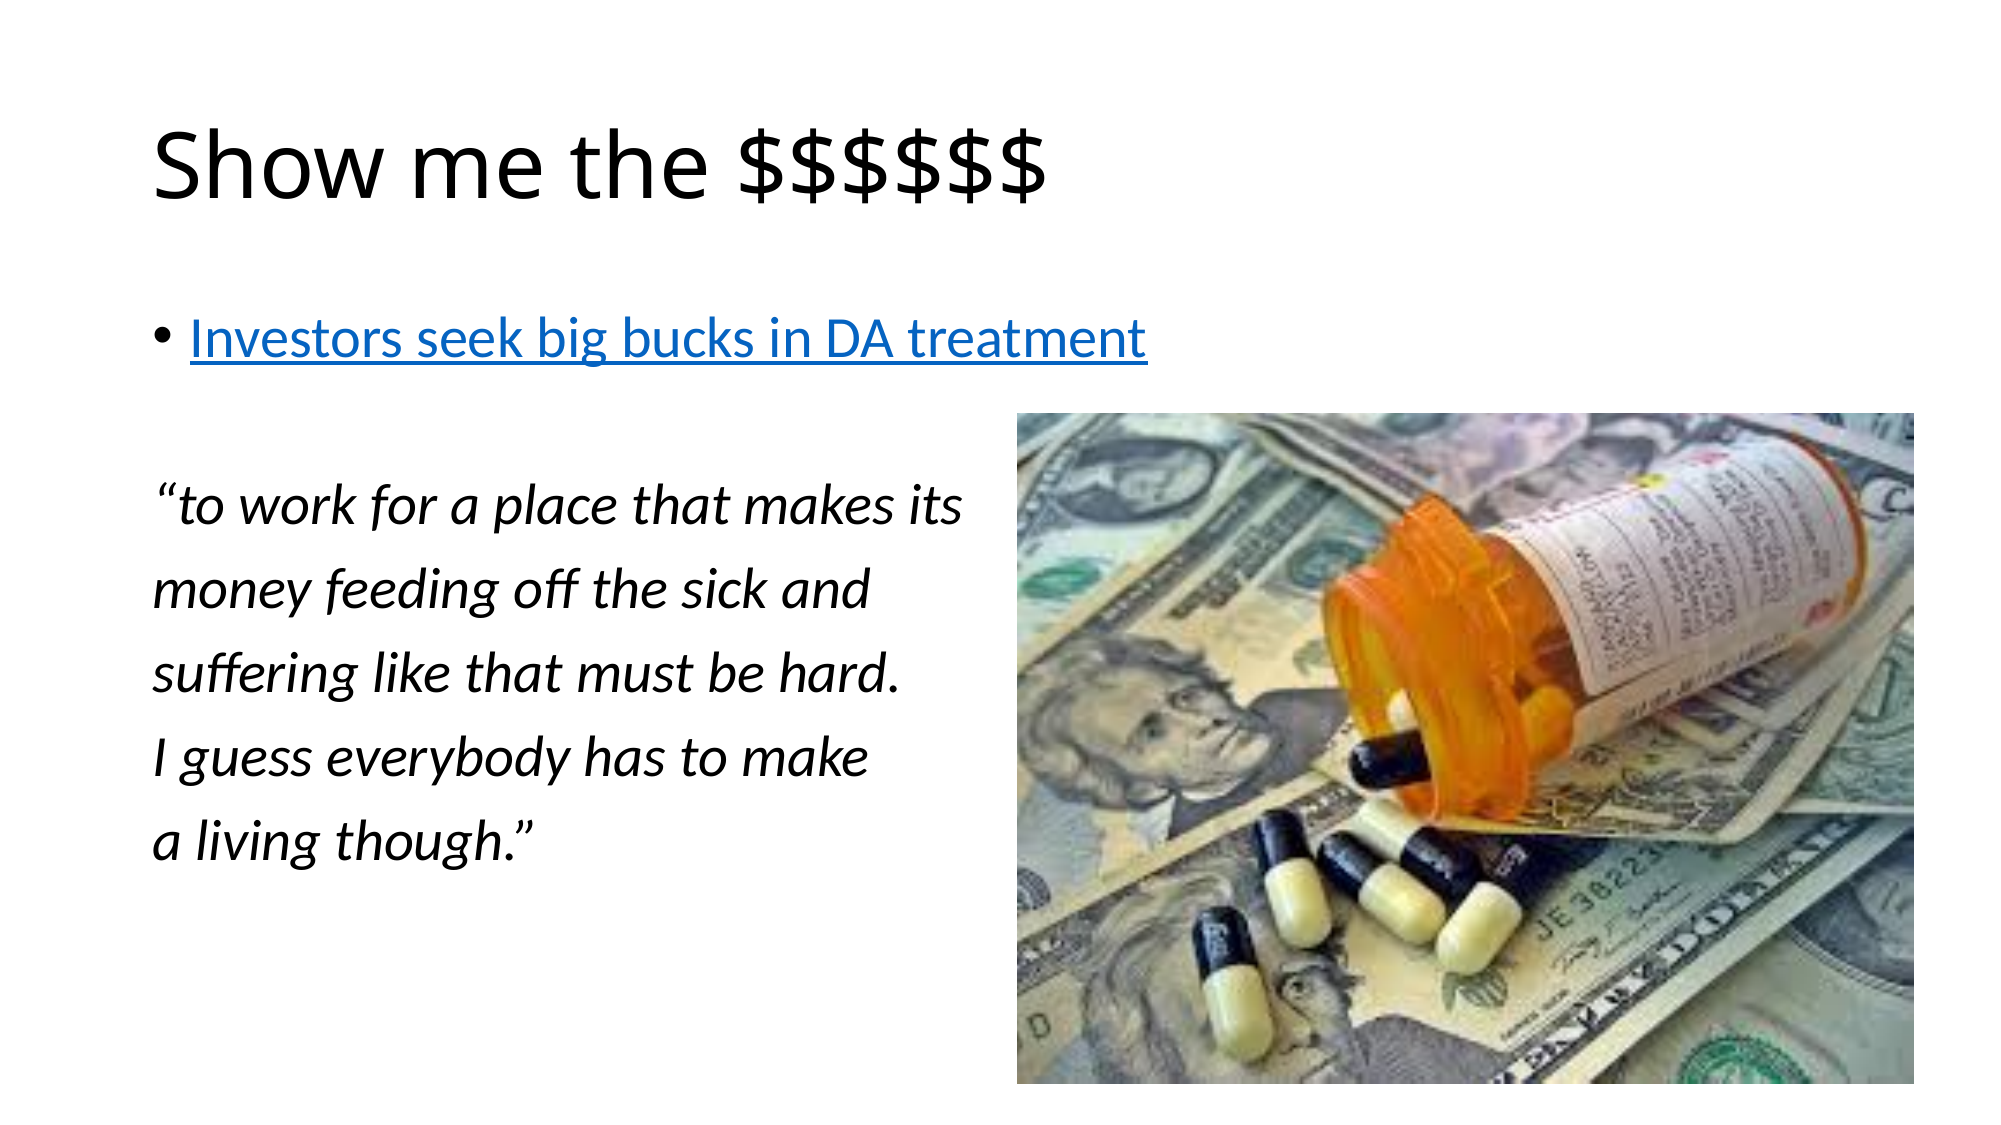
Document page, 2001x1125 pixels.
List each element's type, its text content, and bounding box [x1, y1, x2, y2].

picture [1017, 412, 1914, 1084]
title Show me the $$$$$$ [137, 59, 1863, 278]
list Investors seek big bucks in DA treatment “to work for a place that makes its money feeding off the sick and suffering like that must be hard. I guess everybody has to make a living though.” [137, 299, 1863, 1014]
